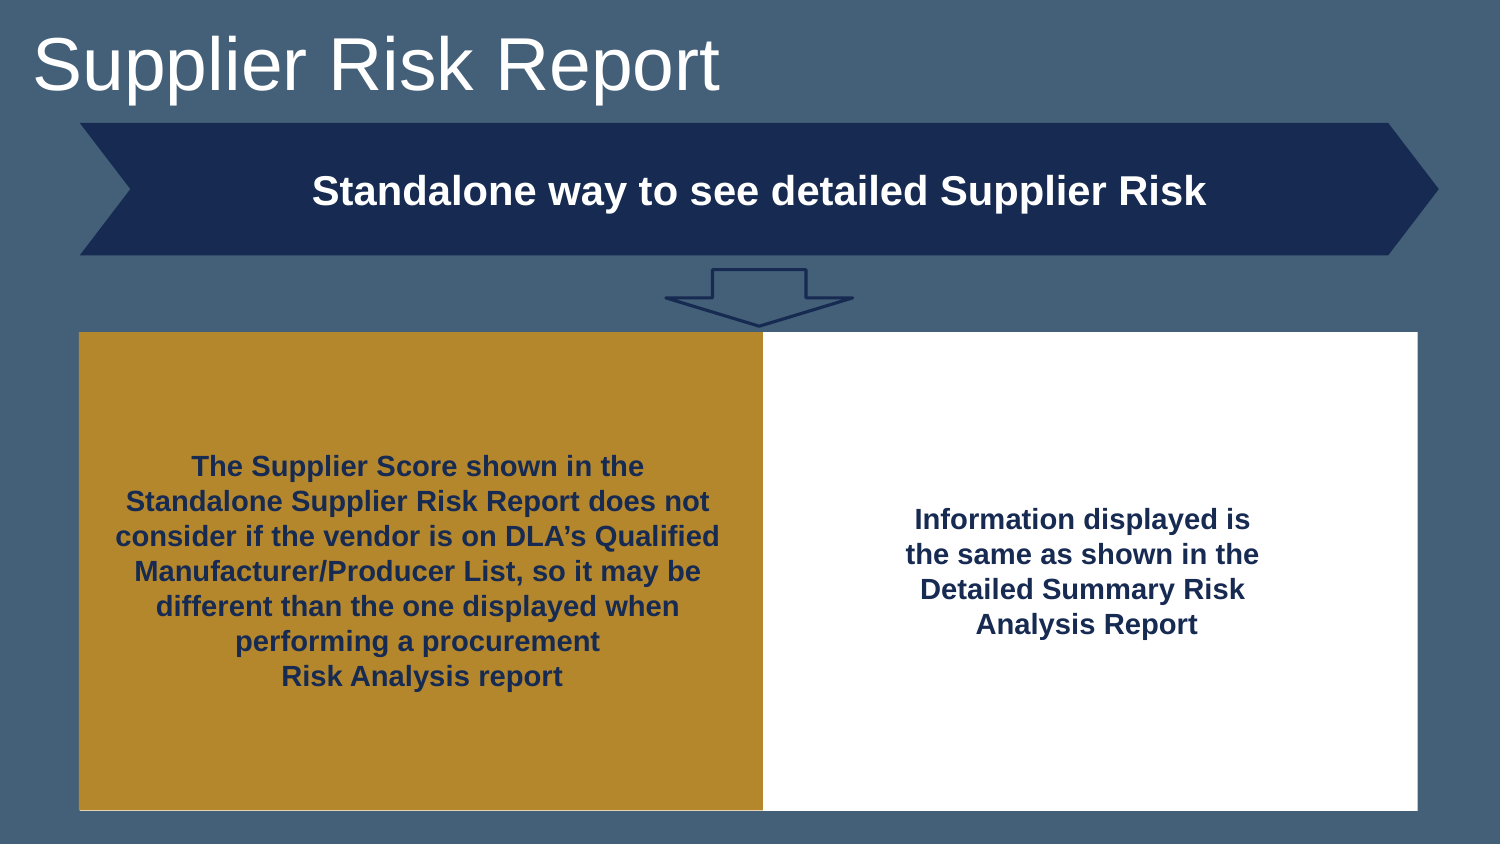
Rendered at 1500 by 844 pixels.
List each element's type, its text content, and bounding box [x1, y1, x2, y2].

title Supplier Risk Report [17, 8, 1272, 115]
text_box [78, 122, 1440, 811]
